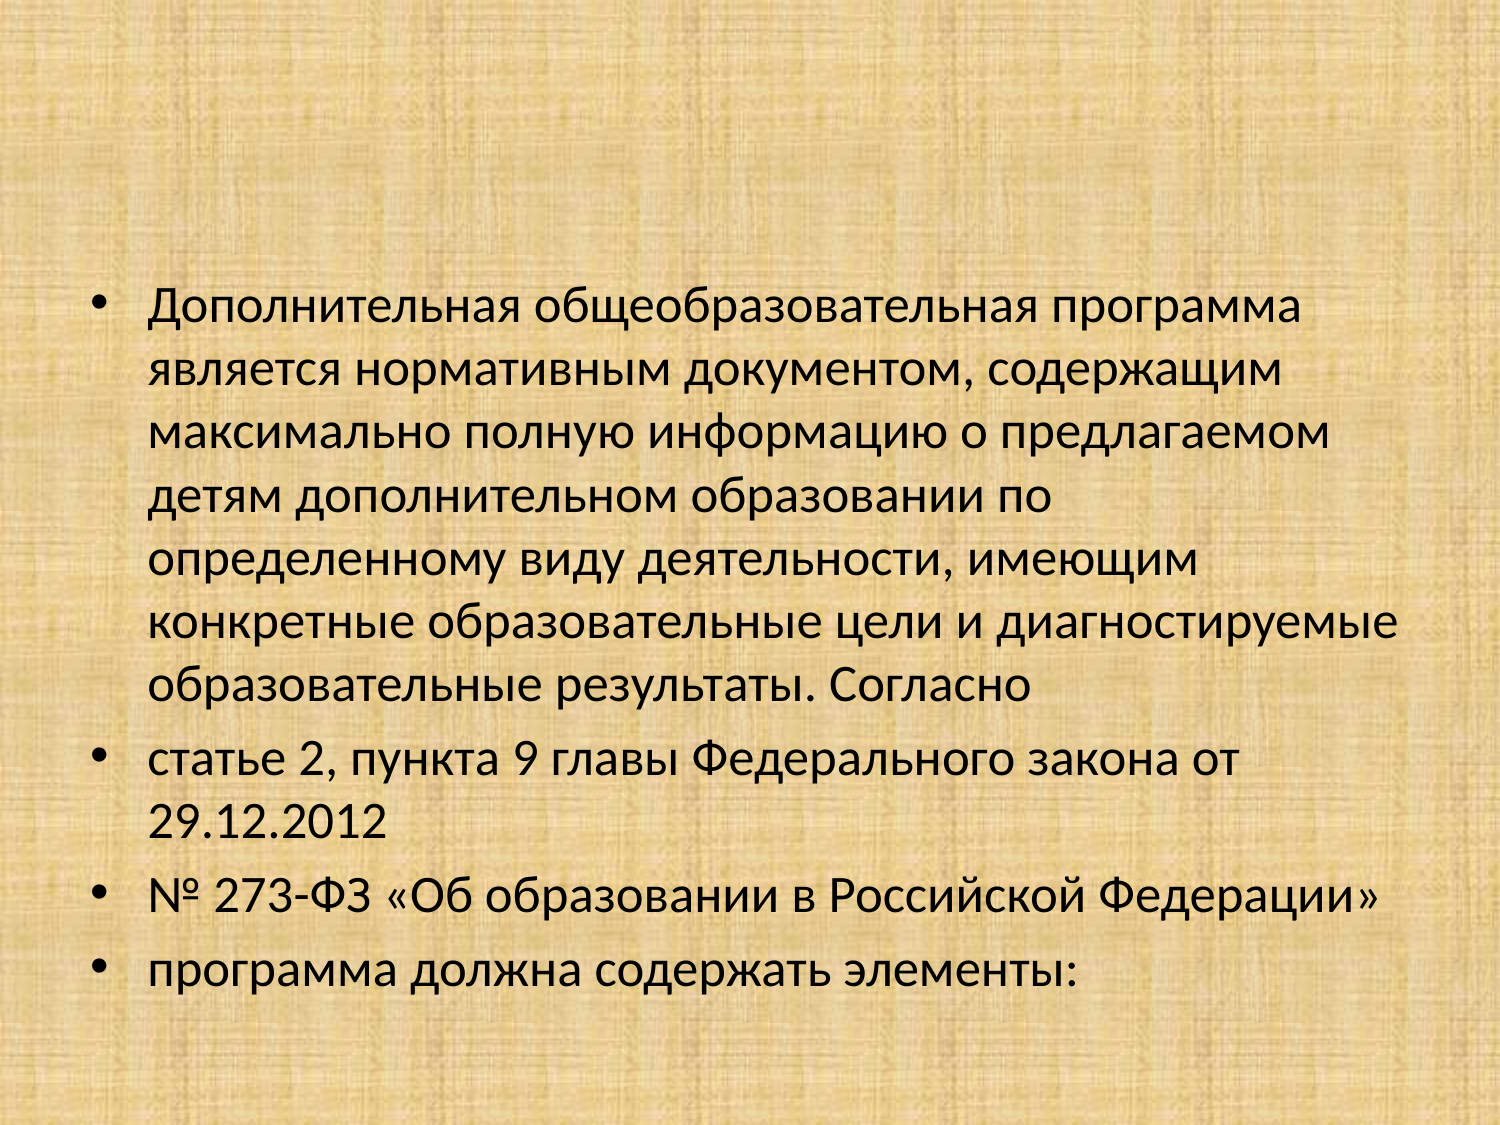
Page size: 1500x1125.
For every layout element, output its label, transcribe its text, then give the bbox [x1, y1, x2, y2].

list Дополнительная общеобразовательная программа является нормативным документом, содержащим максимально полную информацию о предлагаемом детям дополнительном образовании по определенному виду деятельности, имеющим конкретные образовательные цели и диагностируемые образовательные результаты. Согласно статье 2, пункта 9 главы Федерального закона от 29.12.2012 № 273-ФЗ «Об образовании в Российской Федерации» программа должна содержать элементы: [75, 262, 1425, 1005]
picture [0, 0, 1500, 1125]
